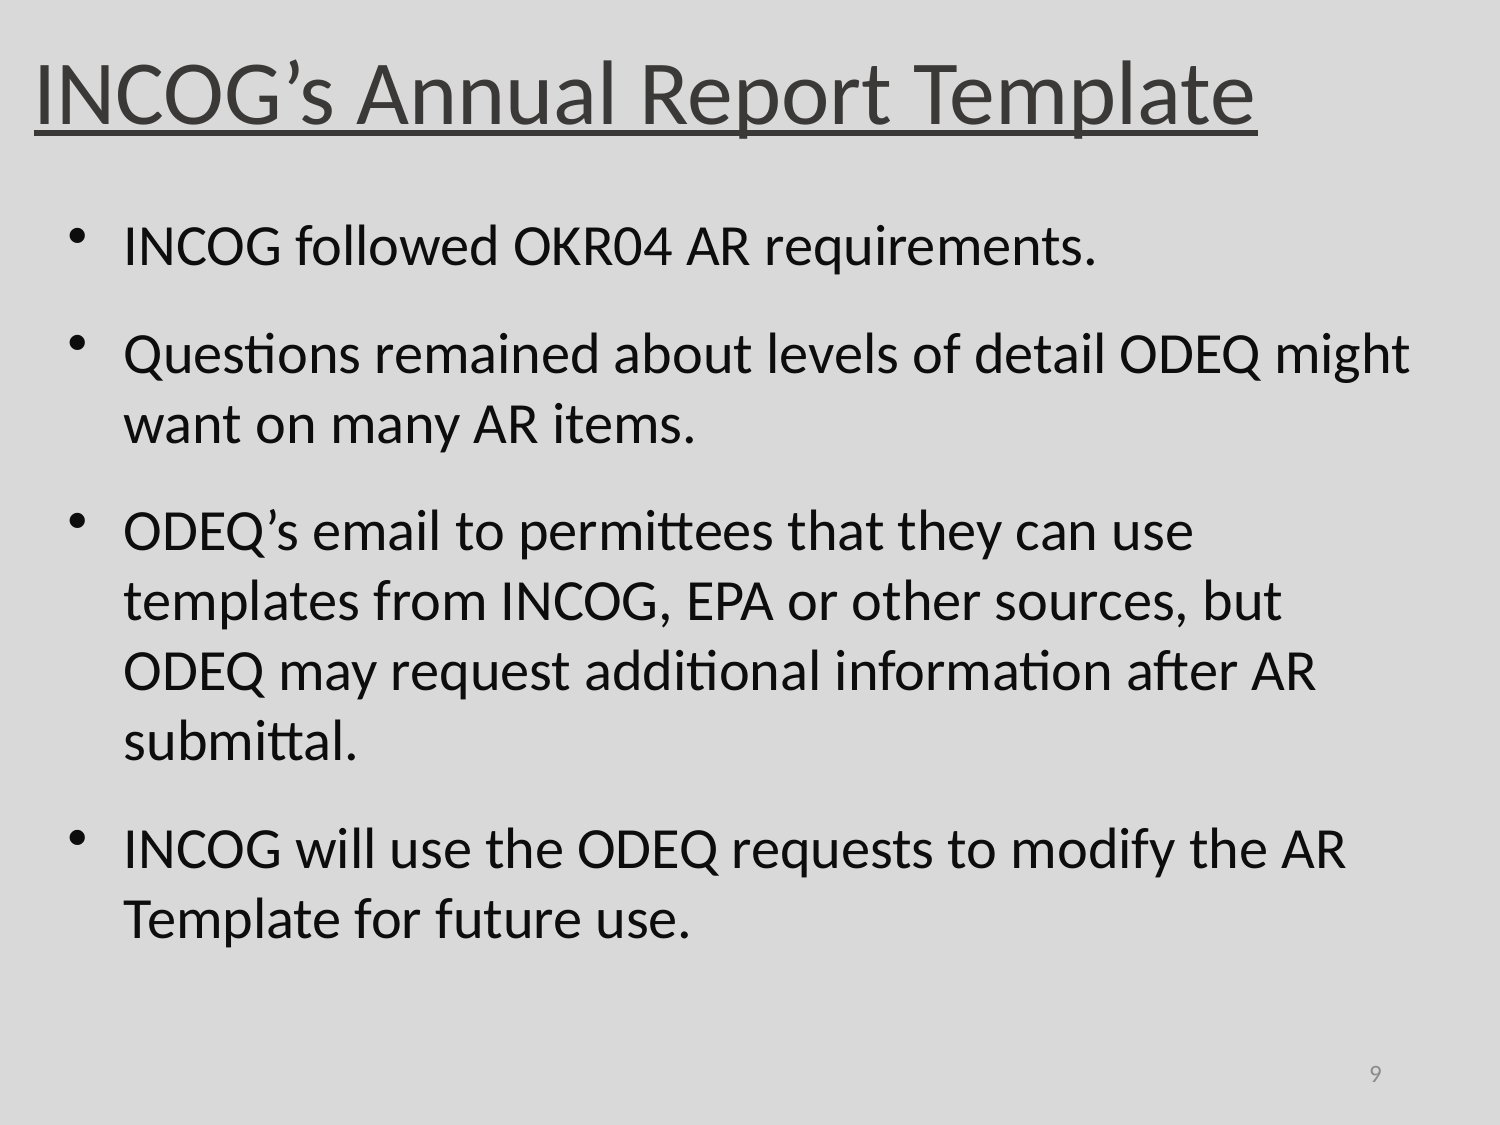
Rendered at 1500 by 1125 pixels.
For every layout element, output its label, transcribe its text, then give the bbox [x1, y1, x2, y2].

text_box INCOG followed OKR04 AR requirements. Questions remained about levels of detail ODEQ might want on many AR items. ODEQ’s email to permittees that they can use templates from INCOG, EPA or other sources, but ODEQ may request additional information after AR submittal. INCOG will use the ODEQ requests to modify the AR Template for future use. [52, 200, 1438, 1088]
slide_number 9 [1059, 1042, 1397, 1103]
text_box INCOG’s Annual Report Template [18, 24, 1486, 150]
